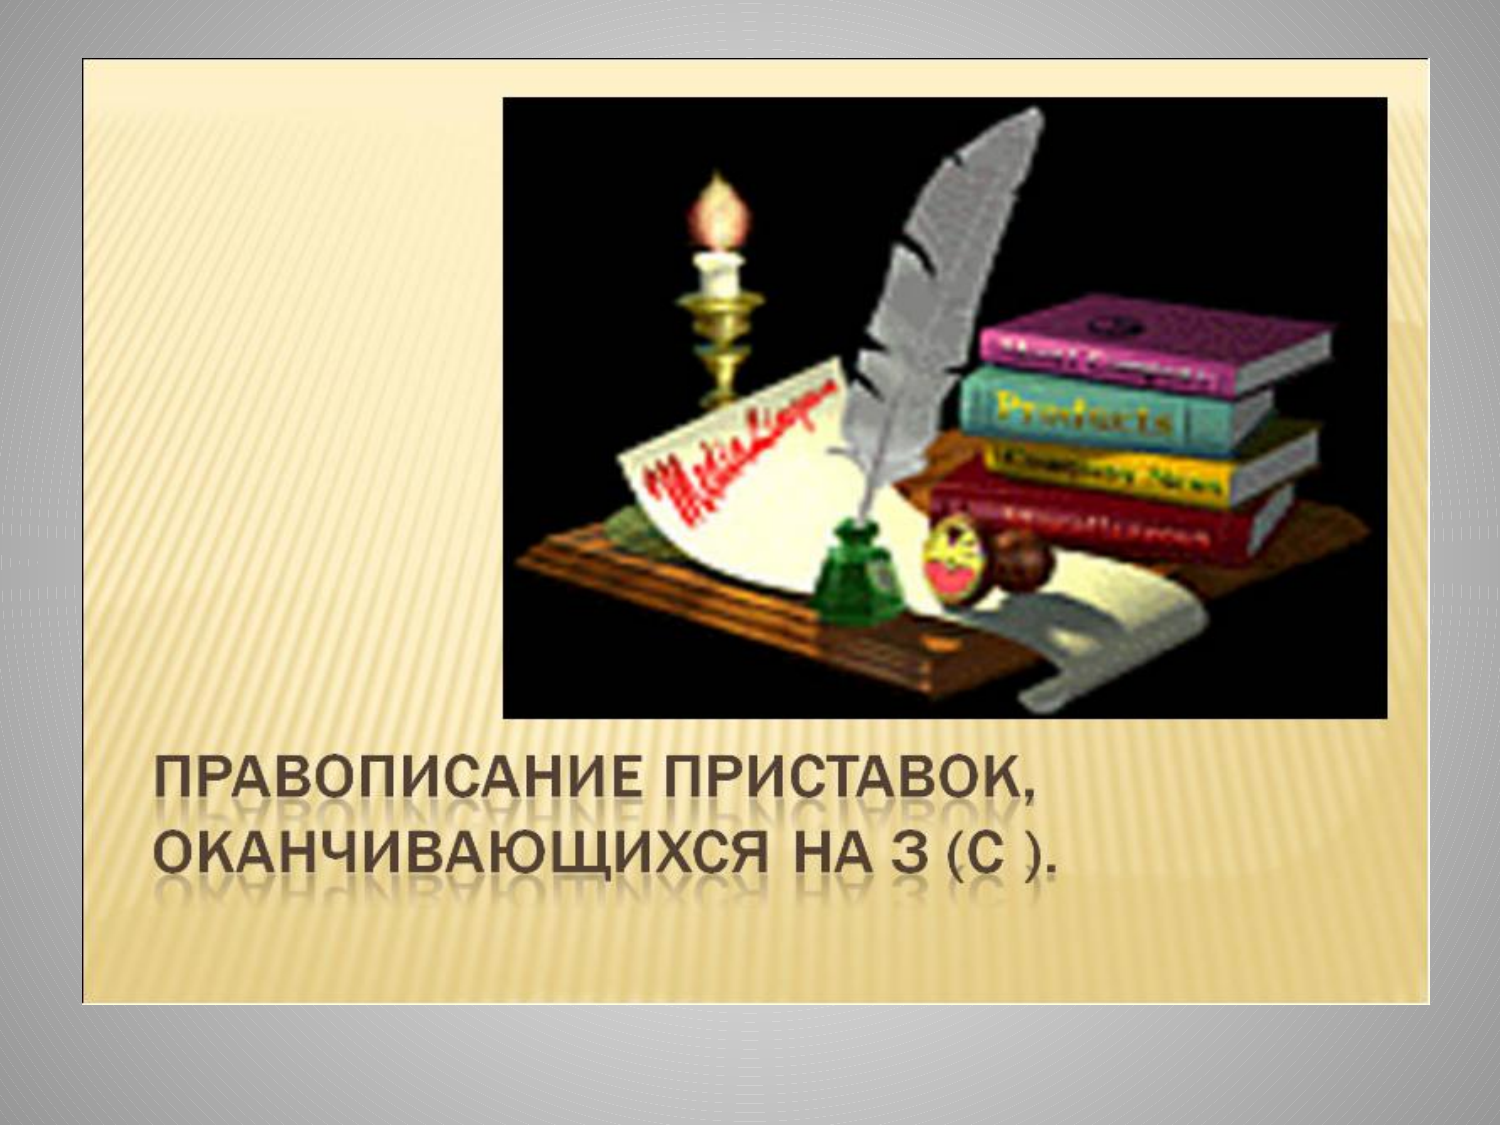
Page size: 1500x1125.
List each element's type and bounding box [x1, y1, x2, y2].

list [81, 58, 1430, 1006]
